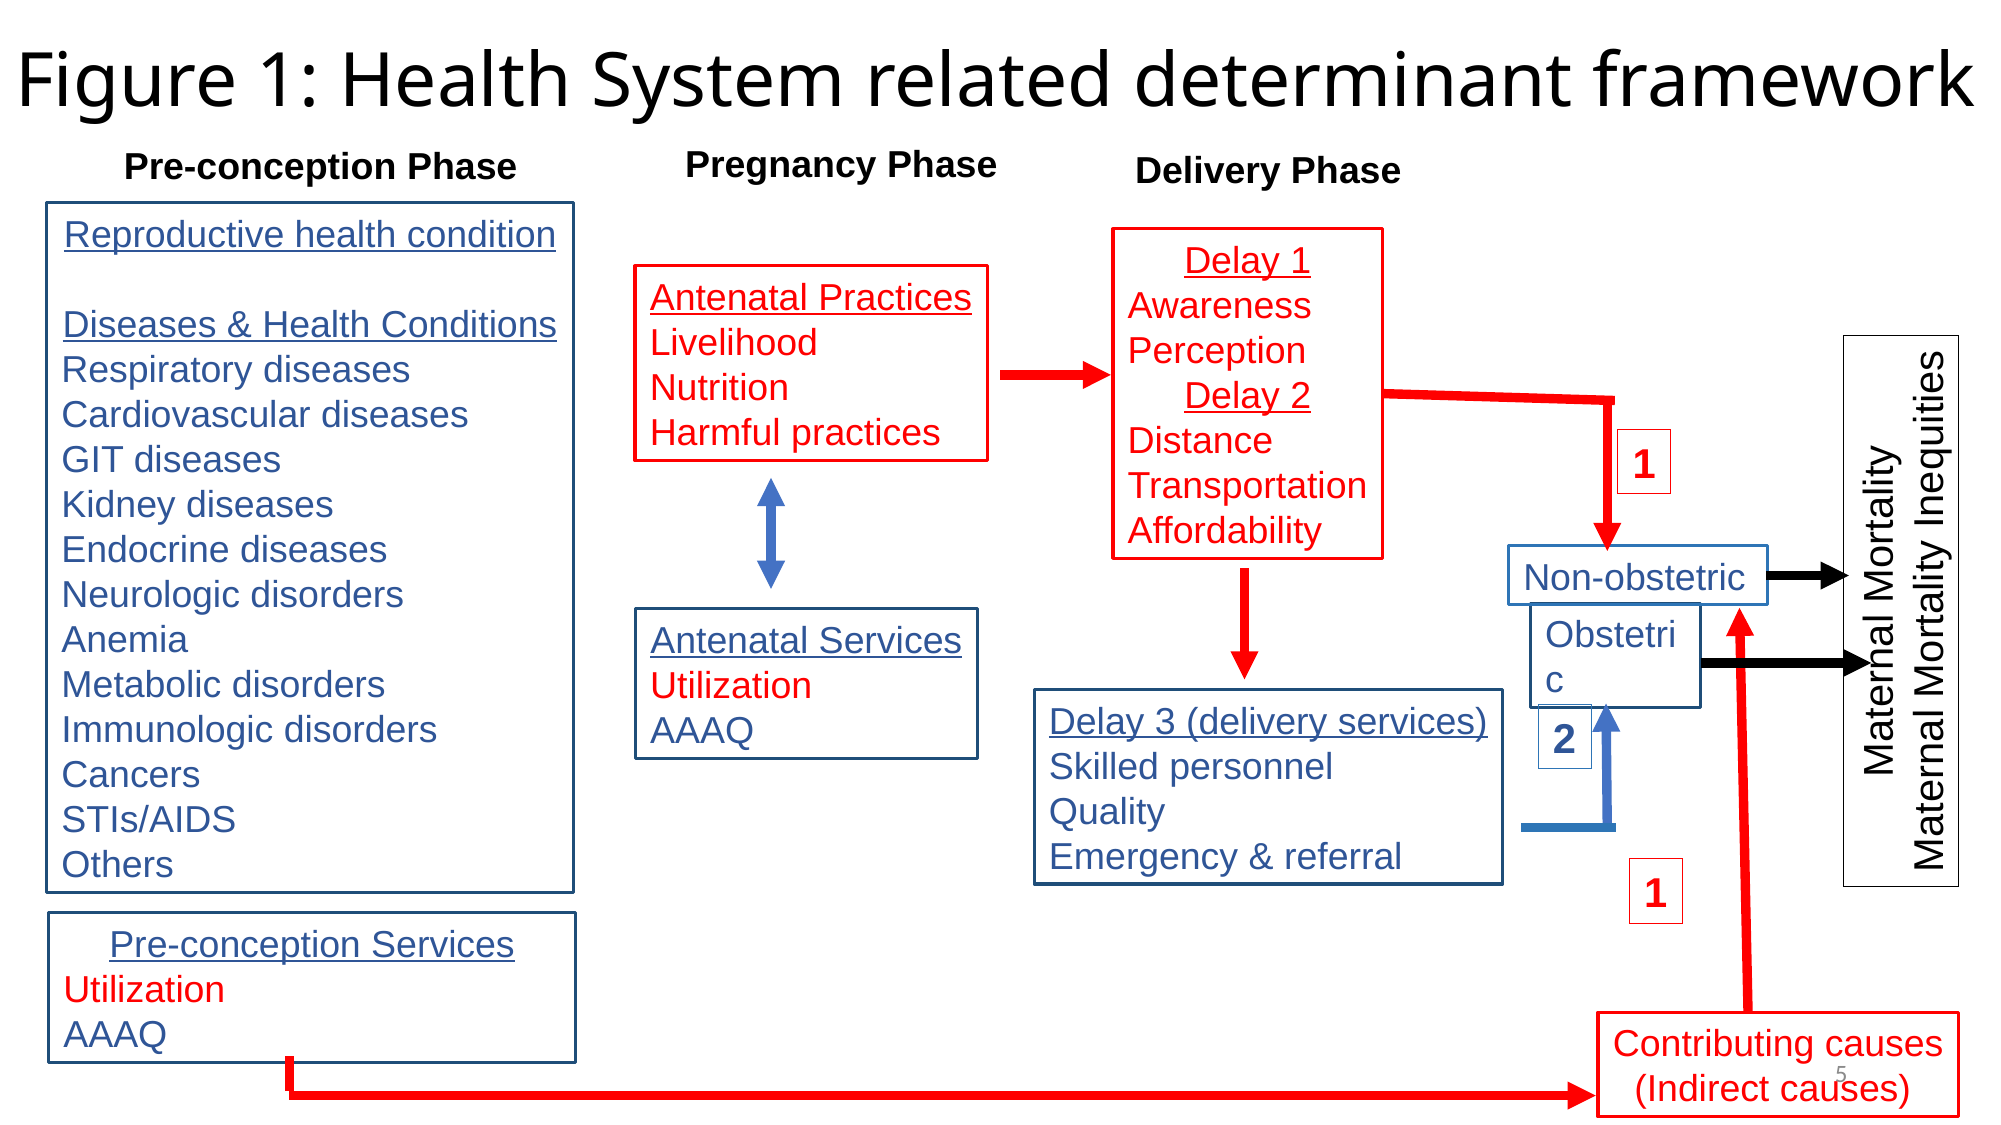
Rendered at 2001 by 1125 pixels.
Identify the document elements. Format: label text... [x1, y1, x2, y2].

text_box 1 [1629, 858, 1683, 924]
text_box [1739, 663, 1749, 1013]
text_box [1739, 607, 1749, 662]
title Figure 1: Health System related determinant framework [0, 0, 2000, 165]
text_box Non-obstetric [1508, 545, 1768, 605]
text_box Pre-conception Phase [29, 134, 612, 195]
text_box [1384, 395, 1615, 401]
text_box Antenatal Services Utilization AAAQ [635, 608, 978, 759]
text_box 2 [1538, 704, 1592, 769]
text_box Delivery Phase [1054, 139, 1483, 199]
text_box Obstetric [1530, 605, 1701, 708]
text_box 1 [1617, 429, 1671, 494]
text_box Reproductive health condition Diseases & Health Conditions Respiratory diseases Cardiovascular diseases GIT diseases Kidney diseases Endocrine diseases Neurologic disorders Anemia Metabolic disorders Immunologic disorders Cancers STIs/AIDS Others [46, 202, 574, 893]
text_box Pregnancy Phase [611, 132, 1082, 192]
text_box Delay 1 Awareness Perception Delay 2 Distance Transportation Affordability [1113, 228, 1383, 559]
text_box Antenatal Practices Livelihood Nutrition Harmful practices [634, 265, 988, 461]
slide_number 5 [1412, 1042, 1863, 1103]
text_box Delay 3 (delivery services) Skilled personnel Quality Emergency & referral [1034, 689, 1503, 885]
text_box Maternal Mortality Maternal Mortality Inequities [1843, 335, 1959, 887]
text_box Pre-conception Services Utilization AAAQ [48, 912, 576, 1063]
text_box Contributing causes (Indirect causes) [1597, 1012, 1959, 1117]
